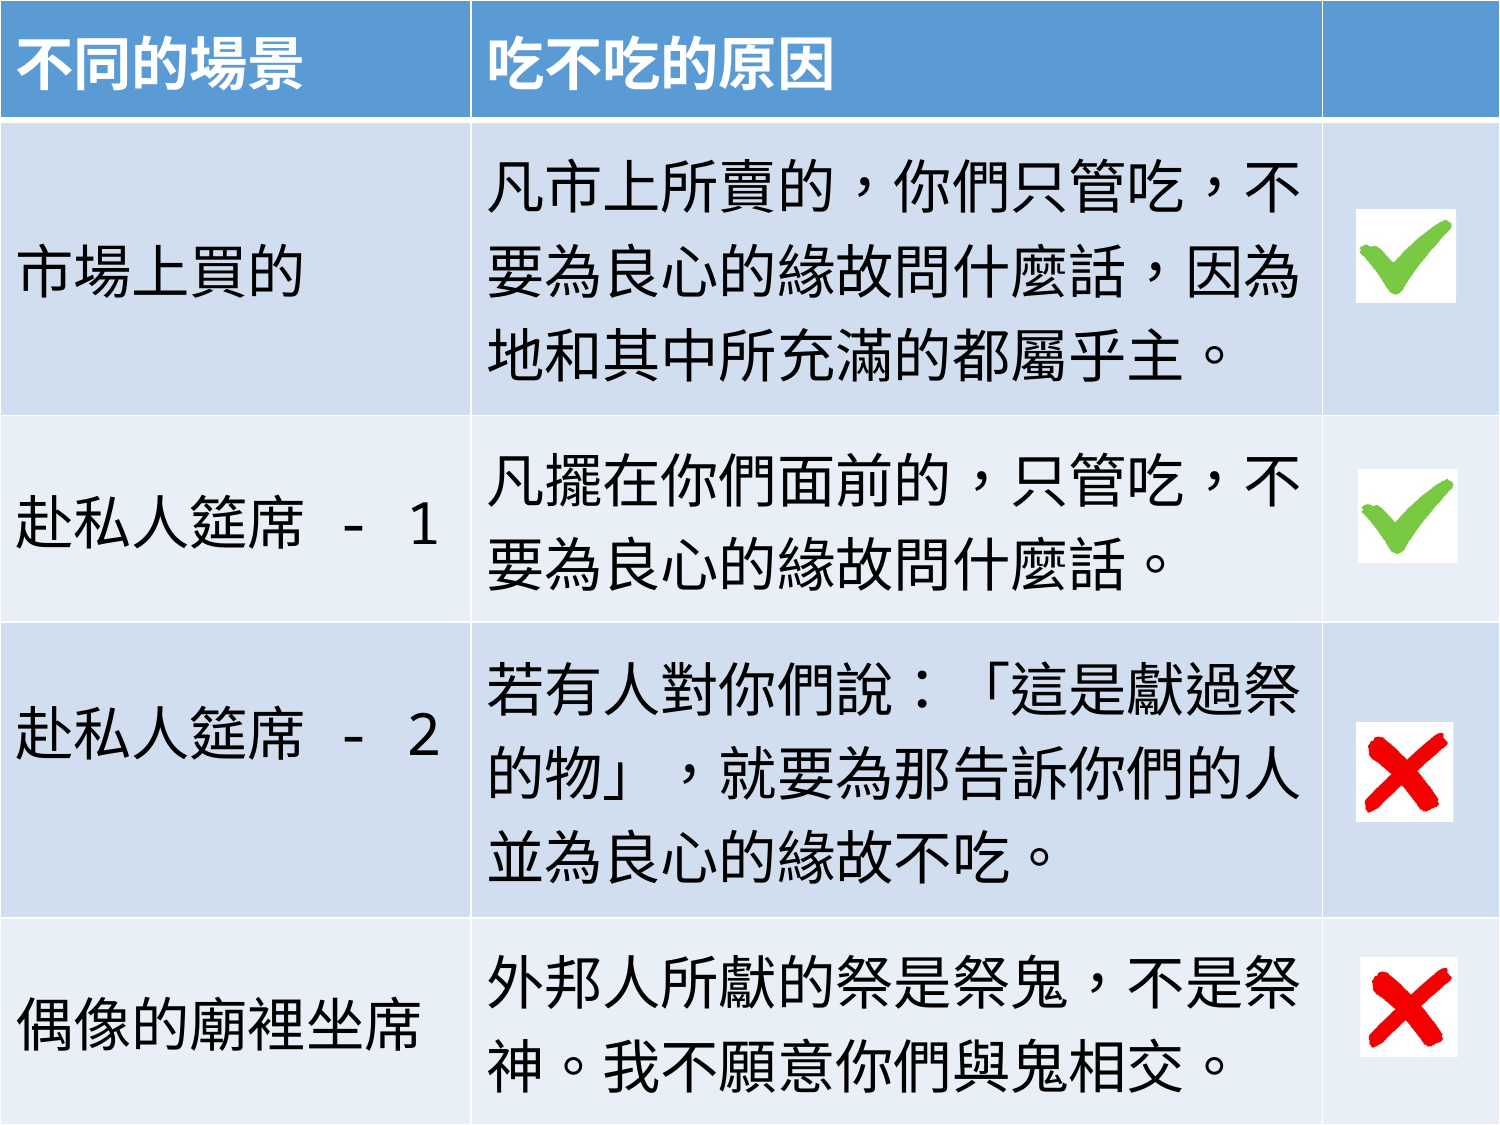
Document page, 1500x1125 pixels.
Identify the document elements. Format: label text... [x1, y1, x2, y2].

table_cell 市場上買的 [1, 123, 470, 415]
table_cell [1323, 416, 1499, 621]
table_cell 赴私人筵席 - 1 [1, 416, 470, 621]
picture [1357, 469, 1458, 563]
table_header 吃不吃的原因 [472, 1, 1322, 117]
table_cell 凡擺在你們面前的，只管吃，不要為良心的緣故問什麼話。 [472, 416, 1322, 621]
table_header [1323, 1, 1499, 117]
table_cell 若有人對你們說：「這是獻過祭的物」，就要為那告訴你們的人，並為良心的緣故不吃。 [472, 623, 1322, 917]
table_cell 偶像的廟裡坐席 [1, 919, 470, 1124]
picture [1356, 721, 1454, 822]
picture [1360, 957, 1458, 1057]
table_cell 赴私人筵席 - 2 [1, 623, 470, 917]
table_cell [1323, 623, 1499, 917]
table_cell 外邦人所獻的祭是祭鬼，不是祭神。我不願意你們與鬼相交。 [472, 919, 1322, 1124]
table_cell [1323, 123, 1499, 415]
picture [1356, 209, 1457, 303]
table_header 不同的場景 [1, 1, 470, 117]
table_cell 凡市上所賣的，你們只管吃，不要為良心的緣故問什麼話，因為地和其中所充滿的都屬乎主。 [472, 123, 1322, 415]
table_cell [1323, 919, 1499, 1124]
